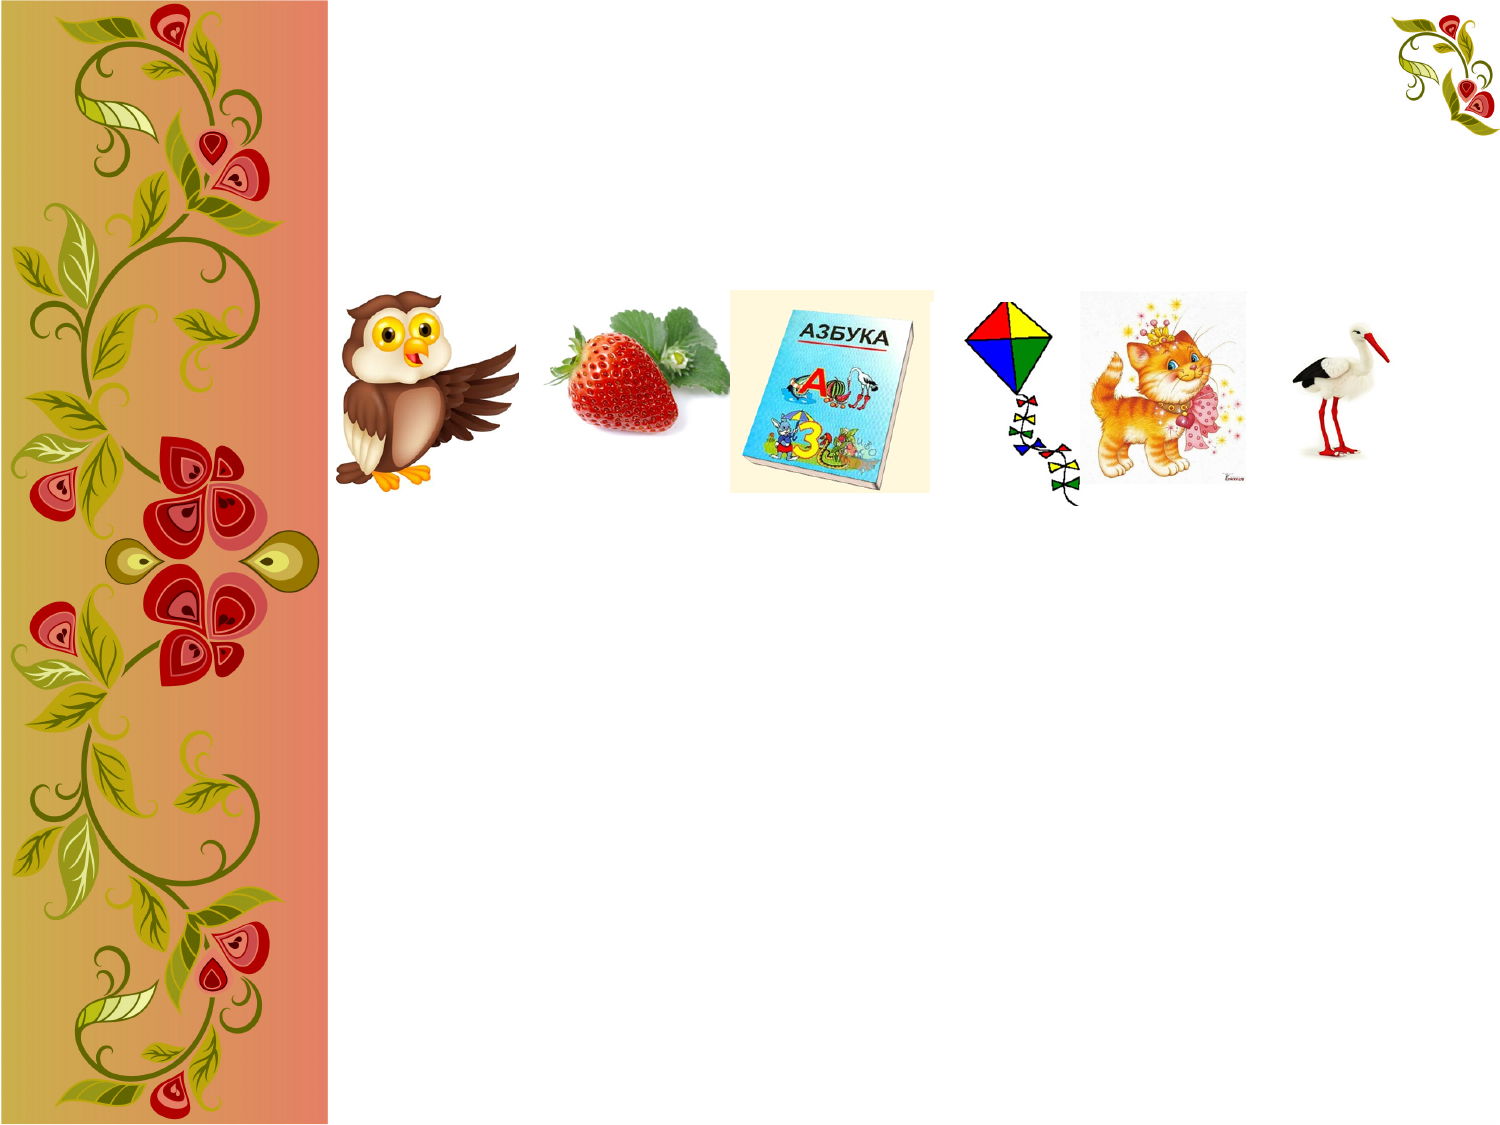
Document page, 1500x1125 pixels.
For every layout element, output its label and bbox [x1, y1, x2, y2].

list [336, 291, 520, 492]
picture [0, 0, 1500, 1125]
